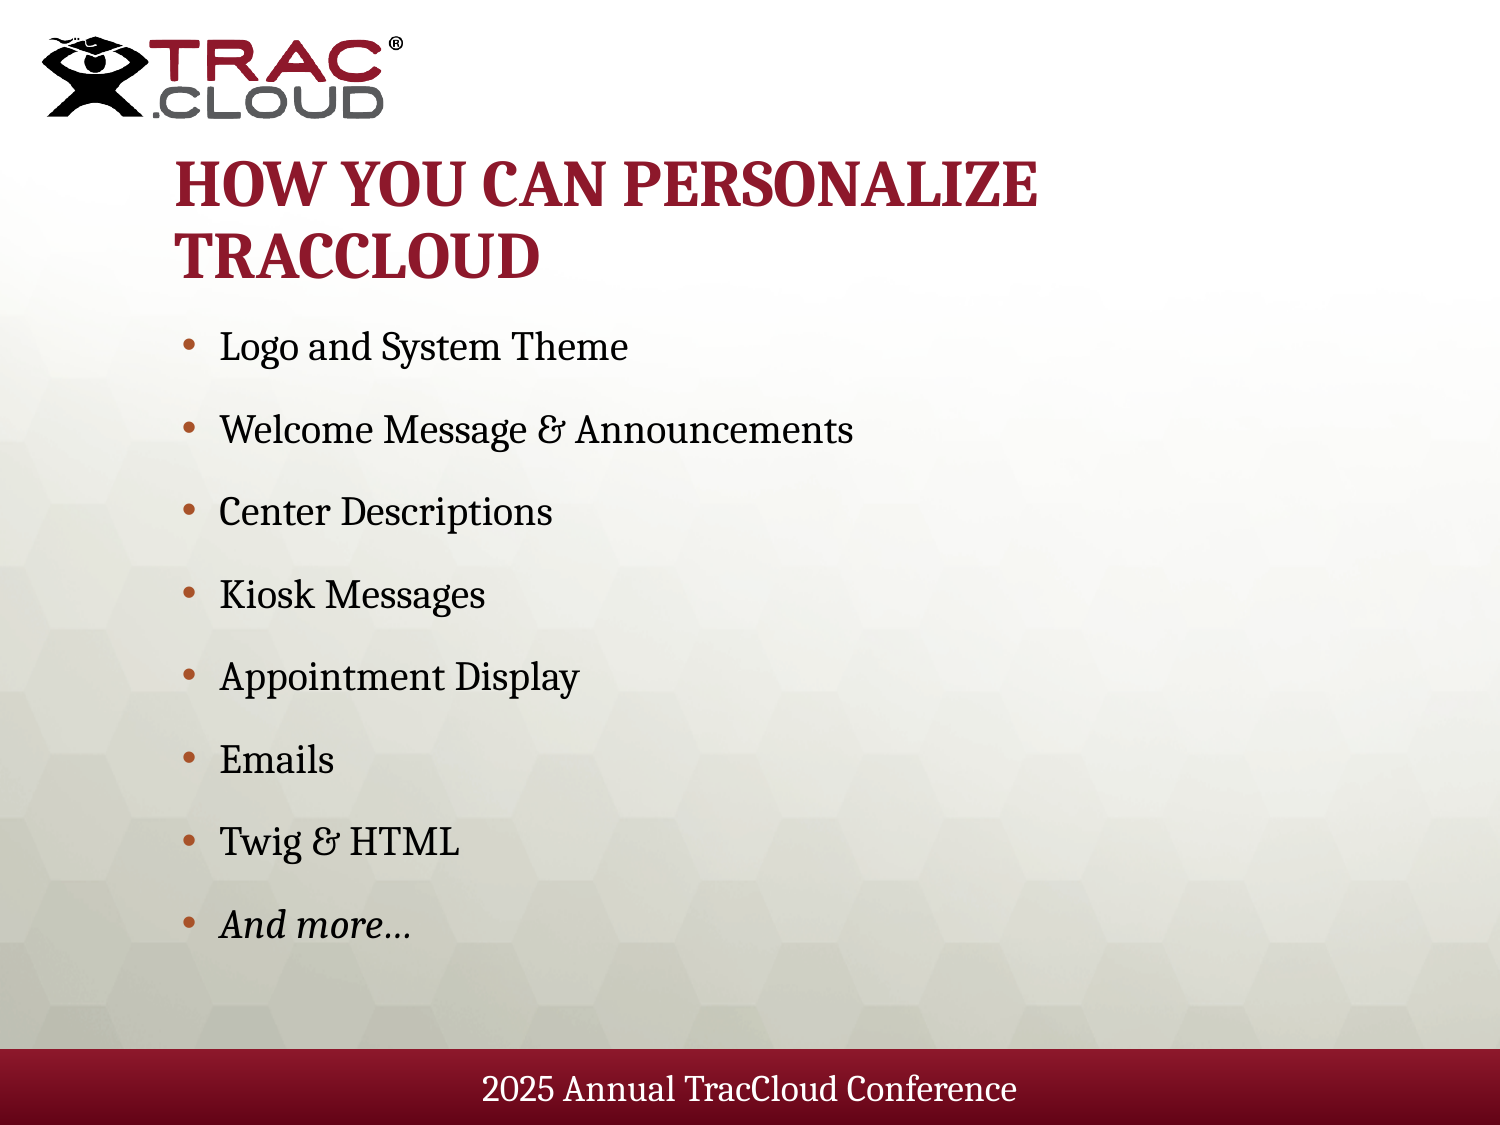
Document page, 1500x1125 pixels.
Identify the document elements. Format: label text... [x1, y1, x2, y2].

picture [0, 28, 1500, 1049]
list Logo and System Theme Welcome Message & Announcements Center Descriptions Kiosk Messages Appointment Display Emails Twig & HTML And more… [159, 316, 1341, 975]
title How you can personalize traccloud [159, 139, 1341, 300]
